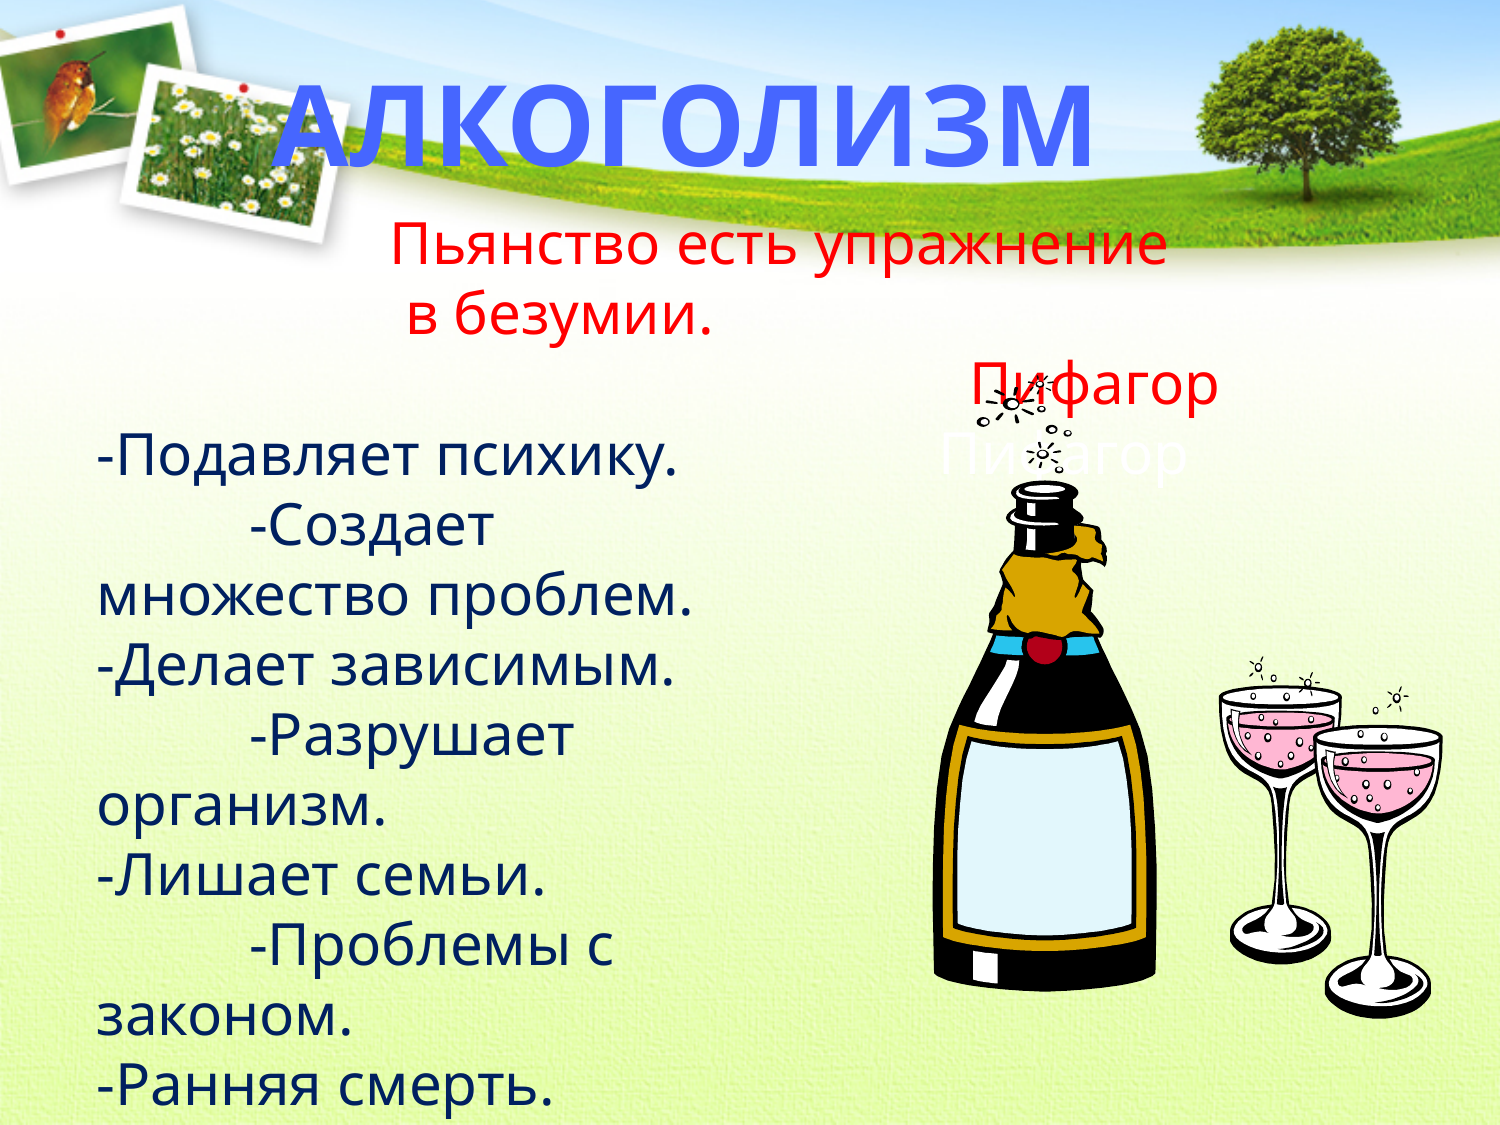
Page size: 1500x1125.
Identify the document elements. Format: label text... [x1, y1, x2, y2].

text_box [925, 374, 1164, 993]
text_box Пьянство есть упражнение в безумии. Пифагор Пифагор [375, 199, 1500, 494]
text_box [1218, 655, 1445, 1020]
picture [821, 494, 1500, 1125]
text_box -Подавляет психику. -Создает множество проблем. -Делает зависимым. -Разрушает организм. -Лишает семьи. -Проблемы с законом. -Ранняя смерть. [81, 410, 821, 1125]
picture [0, 0, 1500, 1125]
text_box алкоголизм [164, 46, 1207, 197]
